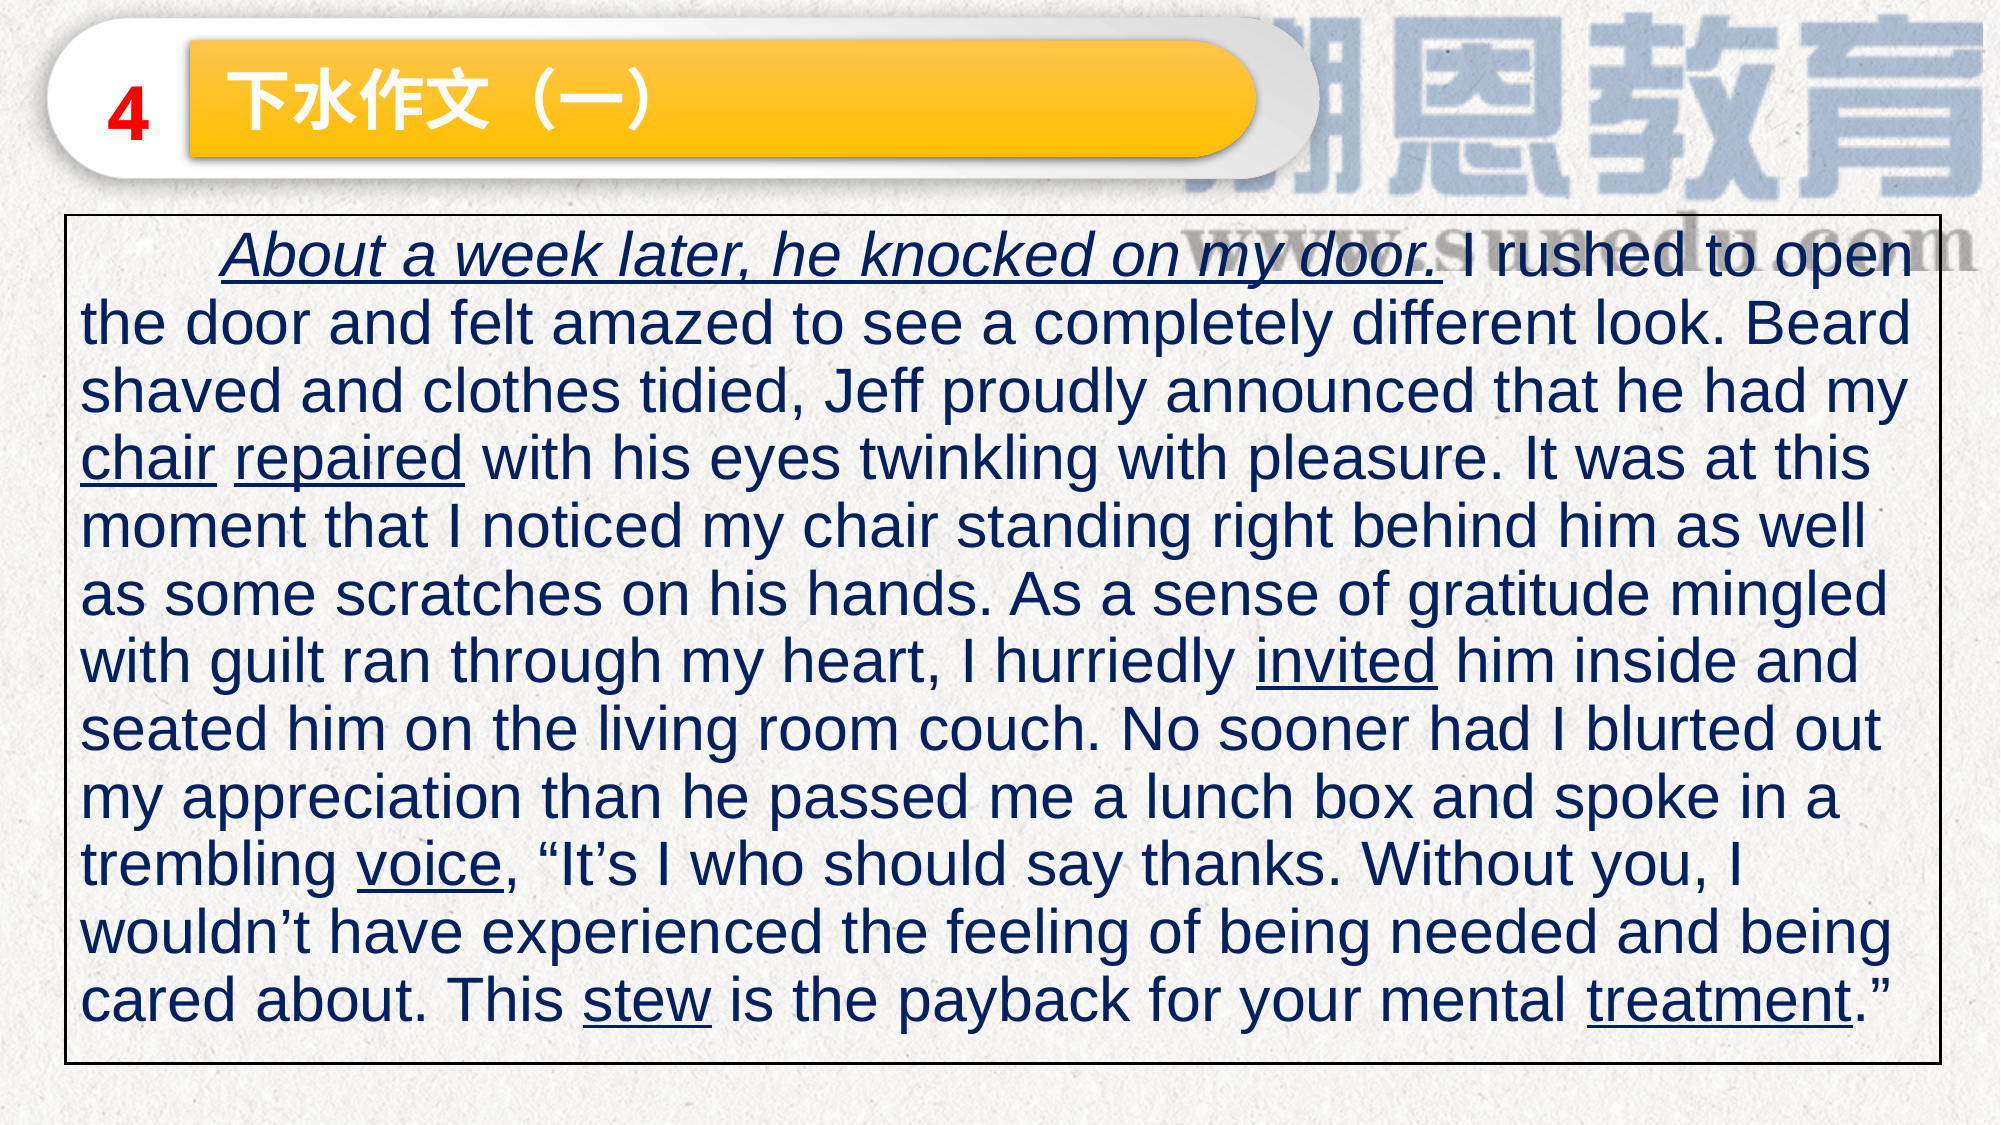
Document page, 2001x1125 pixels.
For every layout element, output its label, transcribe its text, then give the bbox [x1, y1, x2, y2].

picture [0, 0, 2001, 1125]
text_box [47, 17, 1320, 179]
list About a week later, he knocked on my door. I rushed to open the door and felt amazed to see a completely different look. Beard shaved and clothes tidied, Jeff proudly announced that he had my chair repaired with his eyes twinkling with pleasure. It was at this moment that I noticed my chair standing right behind him as well as some scratches on his hands. As a sense of gratitude mingled with guilt ran through my heart, I hurriedly invited him inside and seated him on the living room couch. No sooner had I blurted out my appreciation than he passed me a lunch box and spoke in a trembling voice, “It’s I who should say thanks. Without you, I wouldn’t have experienced the feeling of being needed and being cared about. This stew is the payback for your mental treatment.” [64, 214, 1941, 1065]
